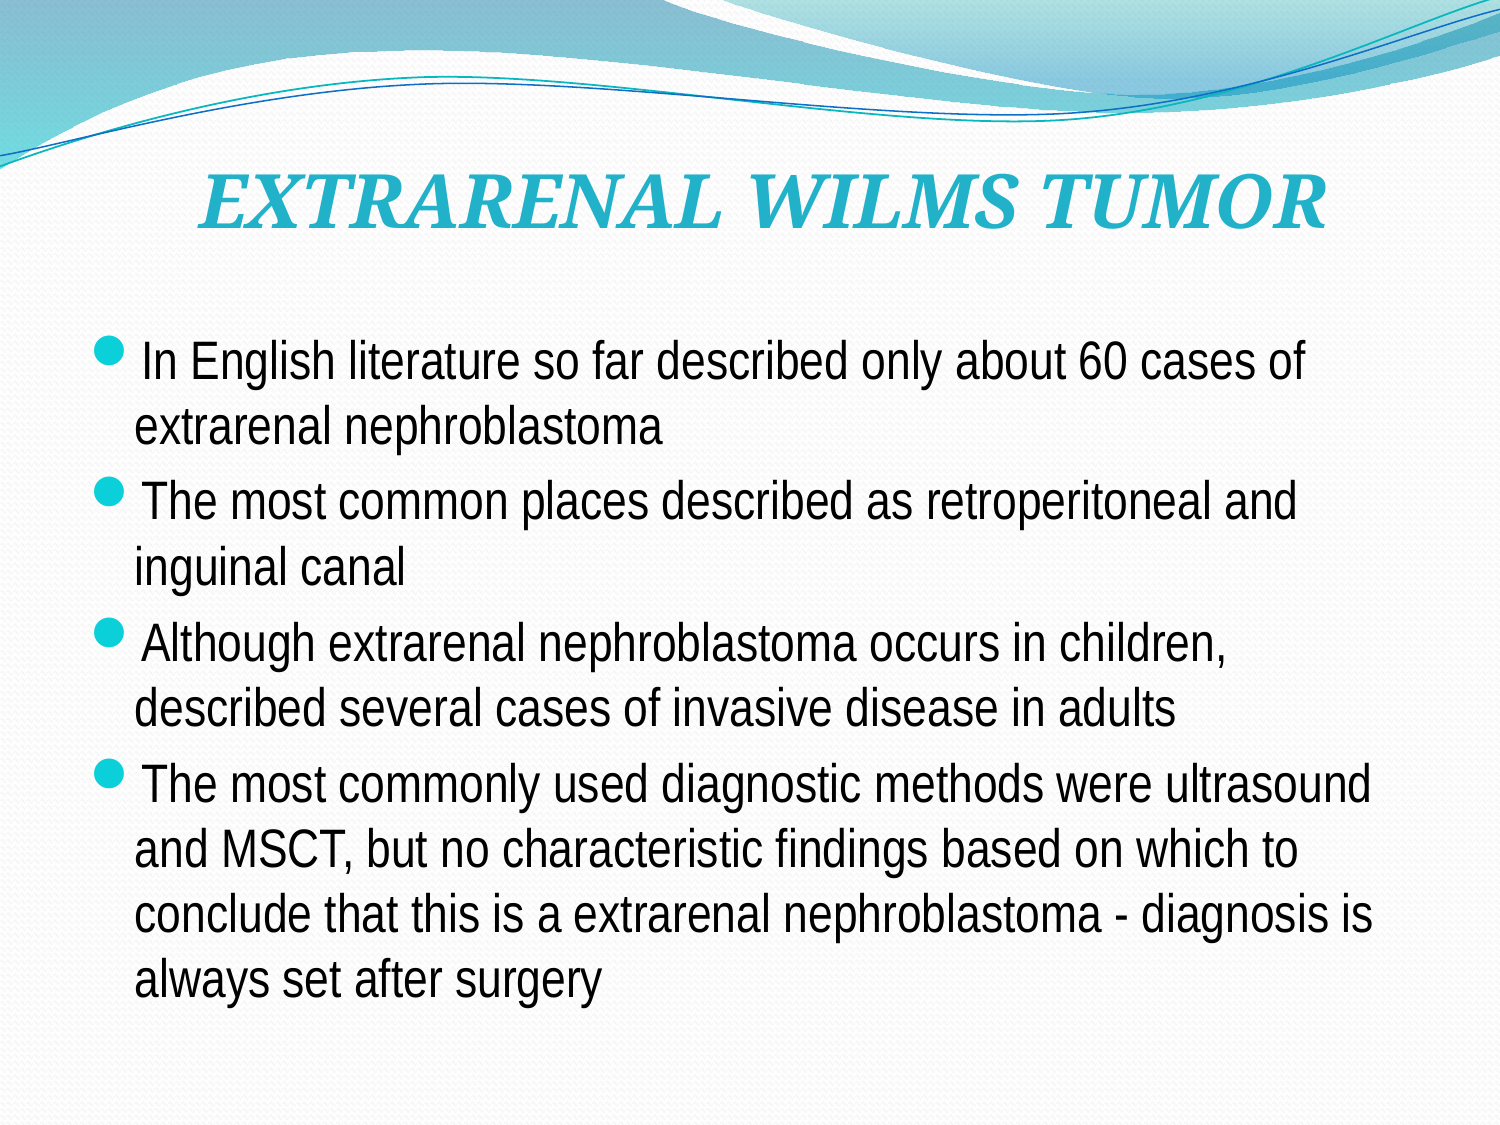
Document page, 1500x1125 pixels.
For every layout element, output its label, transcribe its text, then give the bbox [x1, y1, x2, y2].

text_box EXTRARENAL WILMS TUMOR [88, 89, 1439, 244]
list In English literature so far described only about 60 cases of extrarenal nephroblastoma The most common places described as retroperitoneal and inguinal canal Although extrarenal nephroblastoma occurs in children, described several cases of invasive disease in adults The most commonly used diagnostic methods were ultrasound and MSCT, but no characteristic findings based on which to conclude that this is a extrarenal nephroblastoma - diagnosis is always set after surgery [75, 317, 1425, 1038]
